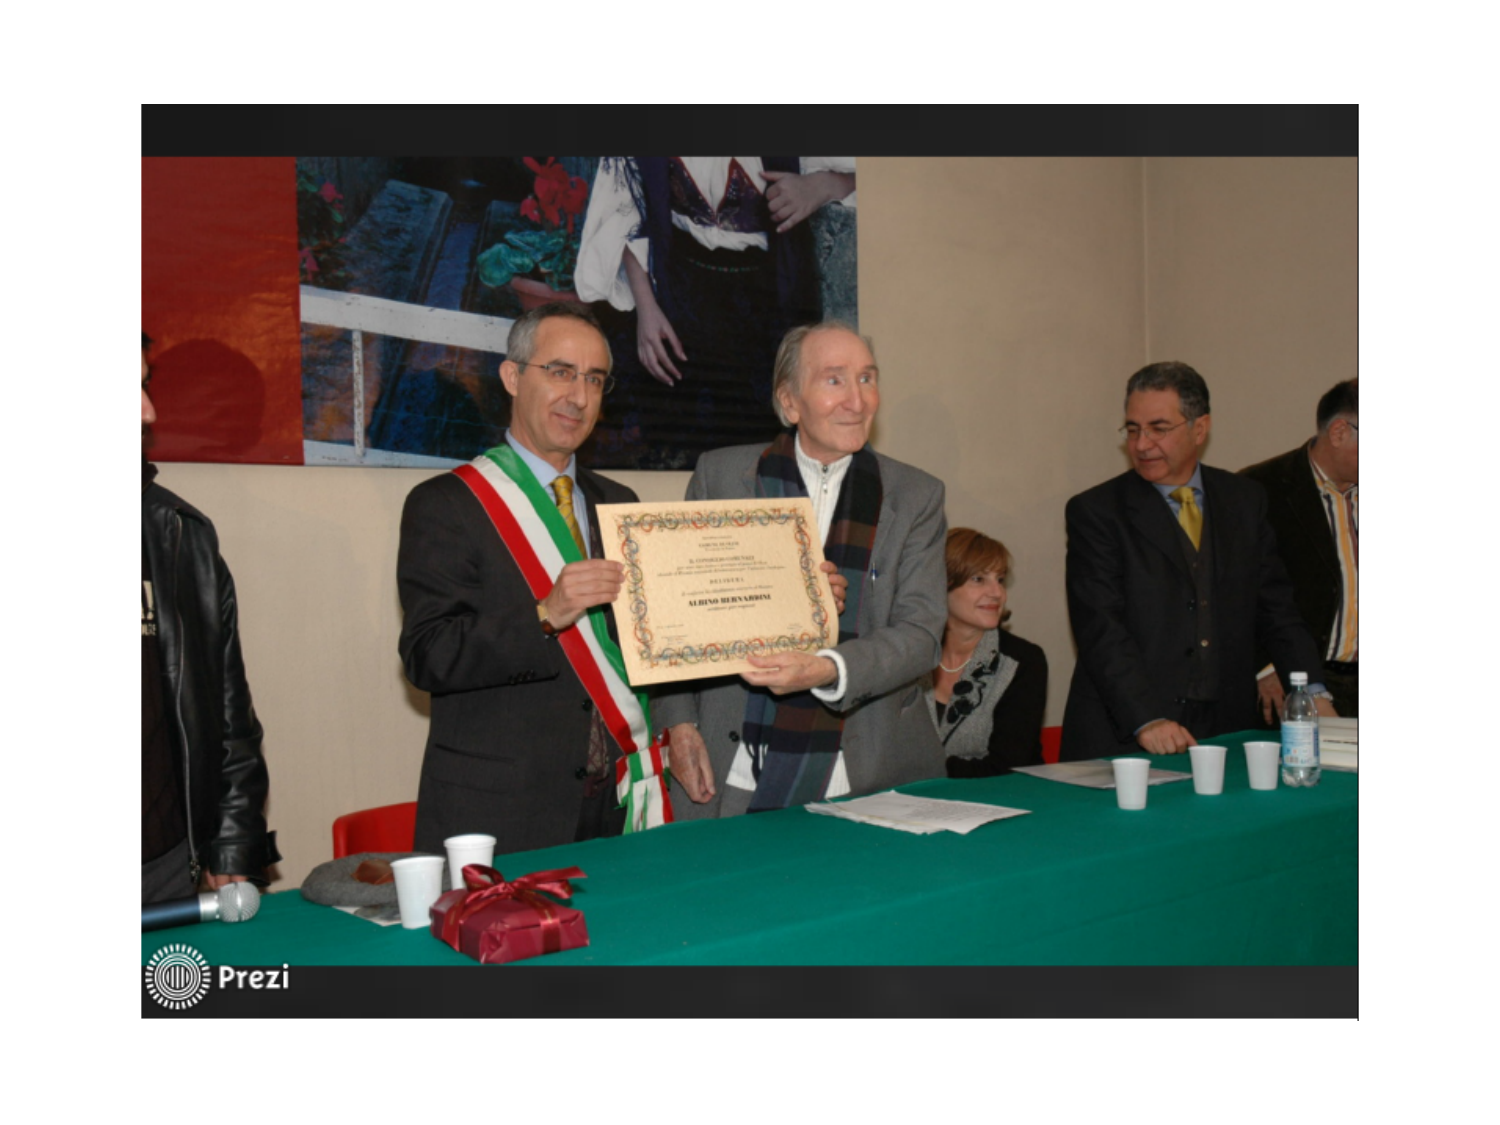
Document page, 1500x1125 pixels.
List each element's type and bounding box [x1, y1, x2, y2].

picture [141, 104, 1359, 1021]
